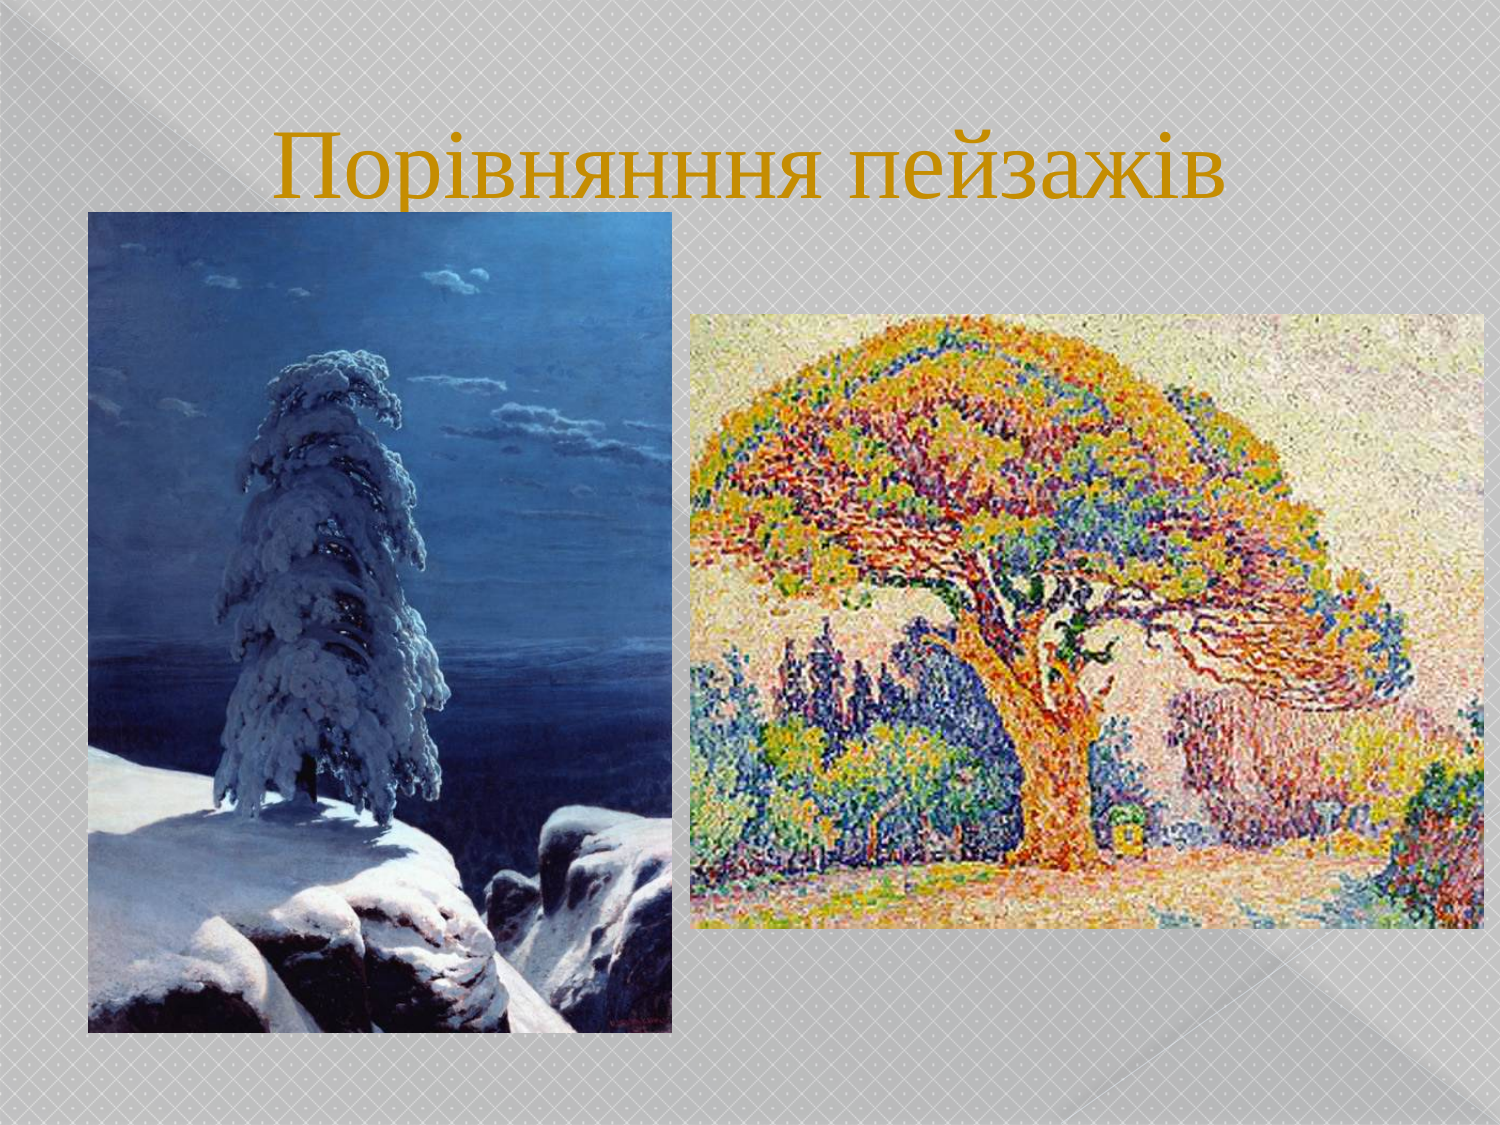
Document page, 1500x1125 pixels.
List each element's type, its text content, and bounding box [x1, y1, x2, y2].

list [690, 314, 1484, 929]
title Порівнянння пейзажів [75, 43, 1425, 274]
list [88, 212, 672, 1034]
